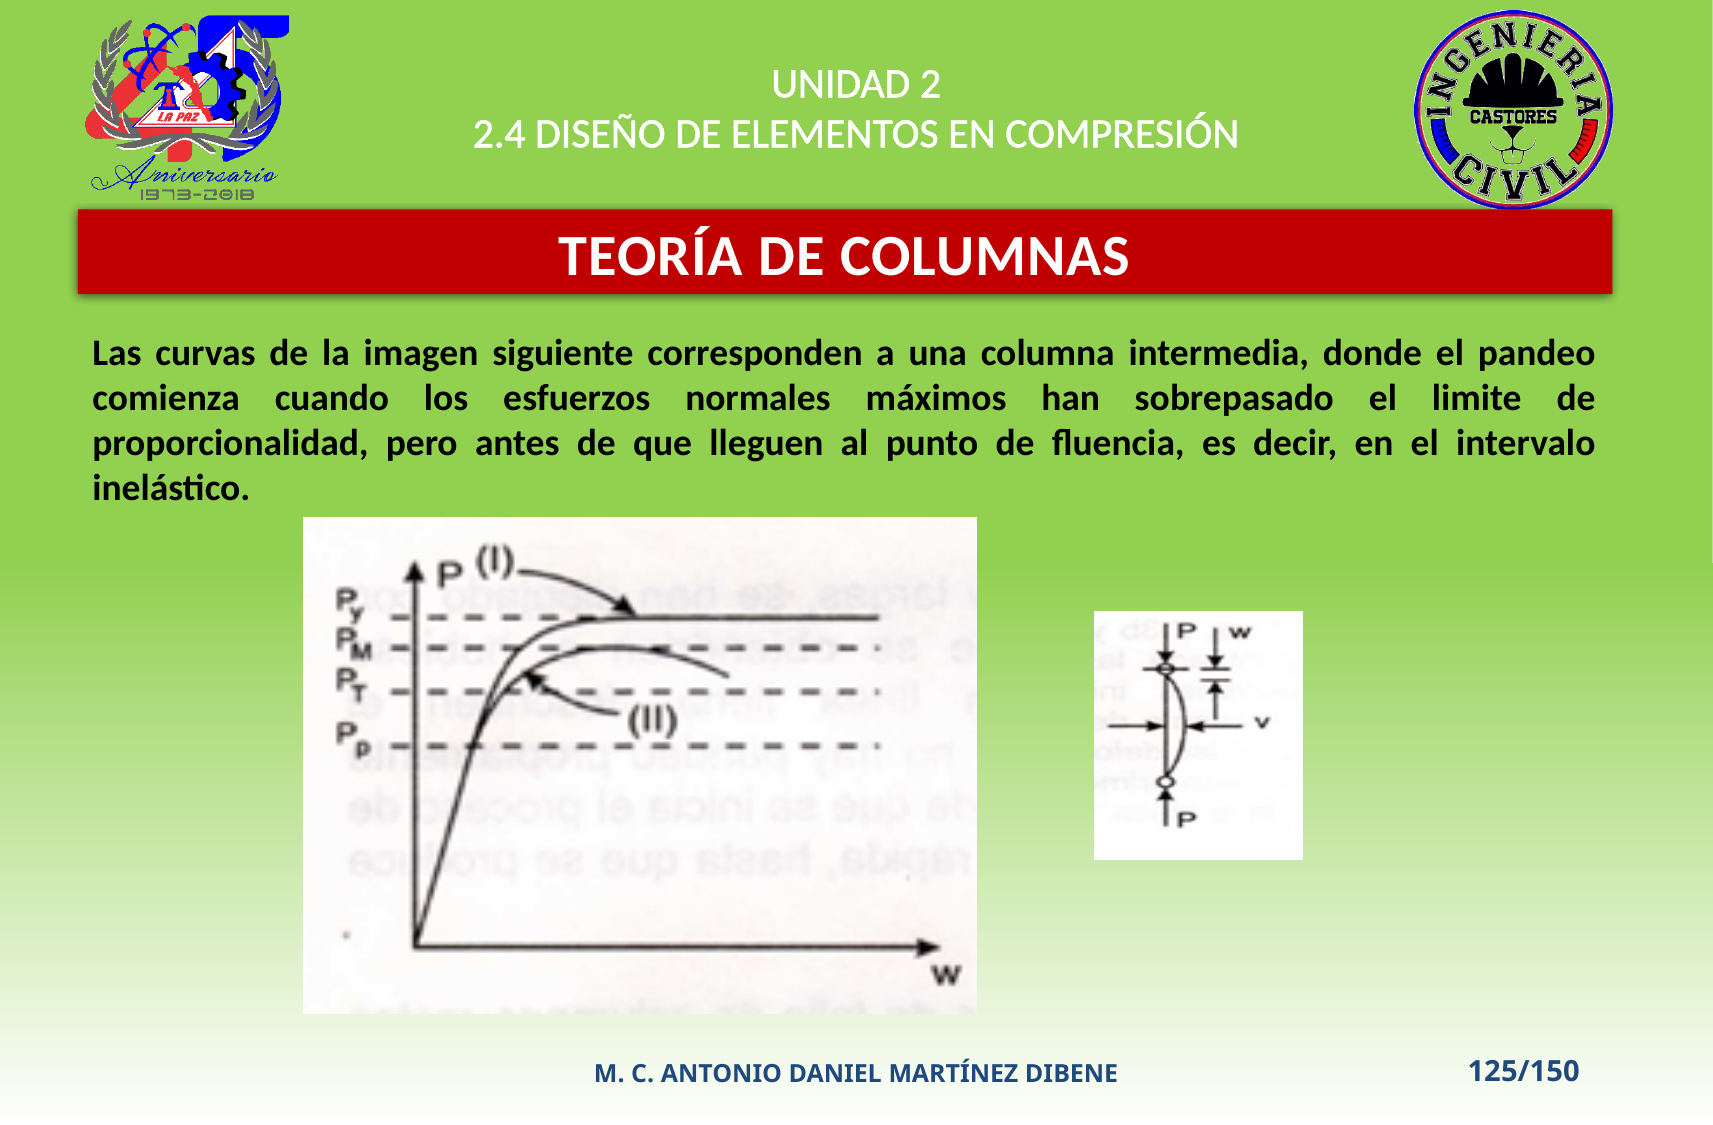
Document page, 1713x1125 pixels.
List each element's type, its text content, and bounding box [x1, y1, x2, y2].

text_box UNIDAD 2 2.4 DISEÑO DE ELEMENTOS EN COMPRESIÓN [283, 48, 1430, 163]
picture [1414, 10, 1613, 209]
picture [77, 4, 298, 209]
text_box TEORÍA DE COLUMNAS [77, 209, 1613, 294]
picture [1094, 611, 1303, 860]
text_box [0, 1048, 1713, 1106]
text_box Las curvas de la imagen siguiente corresponden a una columna intermedia, donde el pandeo comienza cuando los esfuerzos normales máximos han sobrepasado el limite de proporcionalidad, pero antes de que lleguen al punto de fluencia, es decir, en el intervalo inelástico. [77, 320, 1613, 516]
footer M. C. ANTONIO DANIEL MARTÍNEZ DIBENE [567, 1042, 1146, 1103]
slide_number 125/150 [1209, 1042, 1595, 1103]
picture [303, 517, 977, 1014]
